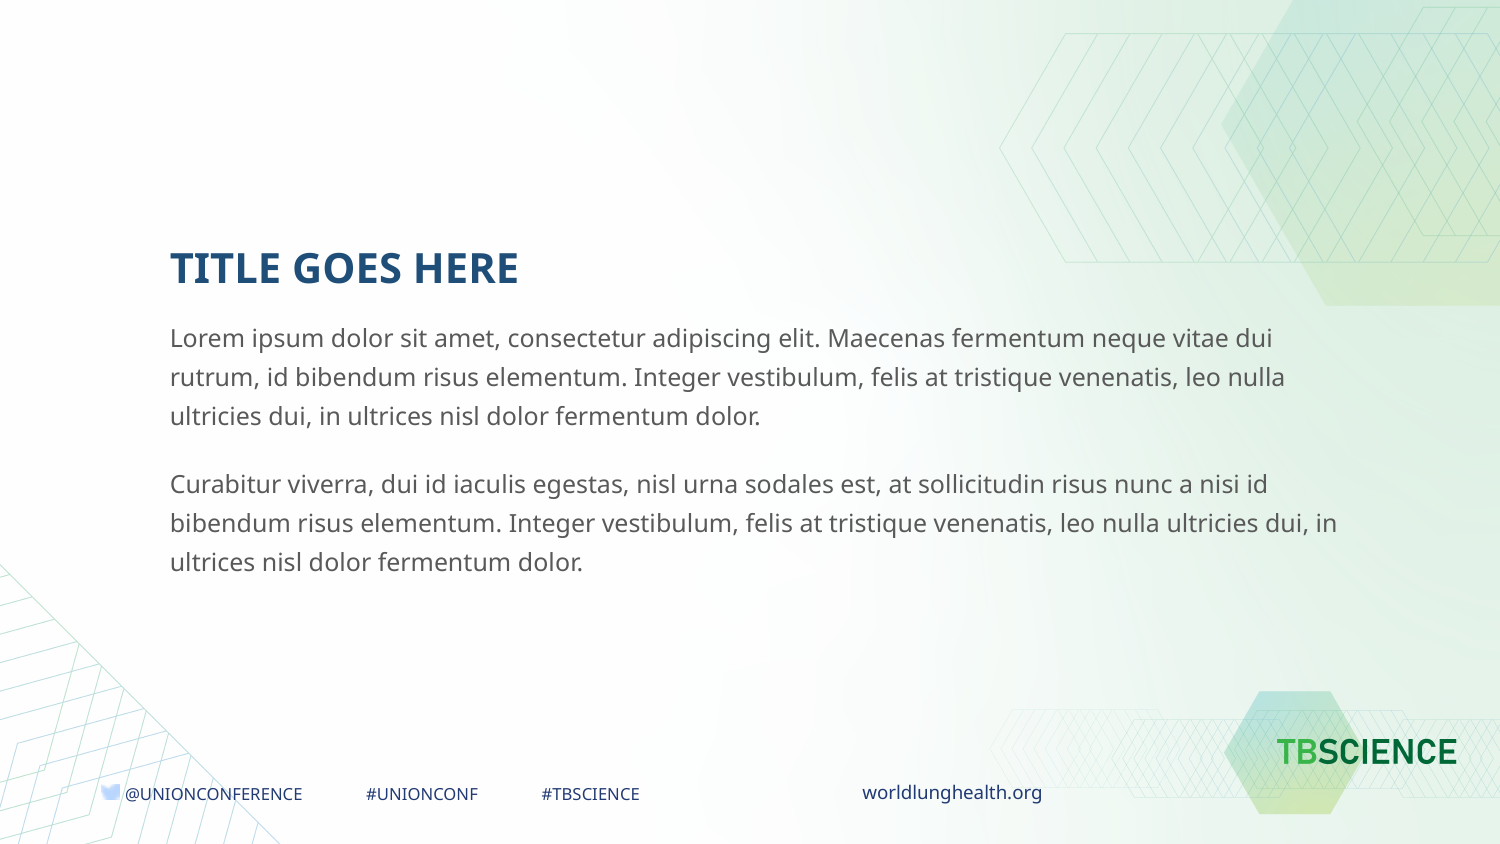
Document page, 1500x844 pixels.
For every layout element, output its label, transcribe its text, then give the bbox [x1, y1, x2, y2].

picture [0, 0, 1500, 844]
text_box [101, 780, 717, 803]
text_box worldlunghealth.org [806, 773, 1057, 811]
text_box Title goes here [169, 242, 1307, 313]
text_box Lorem ipsum dolor sit amet, consectetur adipiscing elit. Maecenas fermentum neque vitae dui rutrum, id bibendum risus elementum. Integer vestibulum, felis at tristique venenatis, leo nulla ultricies dui, in ultrices nisl dolor fermentum dolor. Curabitur viverra, dui id iaculis egestas, nisl urna sodales est, at sollicitudin risus nunc a nisi id bibendum risus elementum. Integer vestibulum, felis at tristique venenatis, leo nulla ultricies dui, in ultrices nisl dolor fermentum dolor. [169, 313, 1345, 577]
